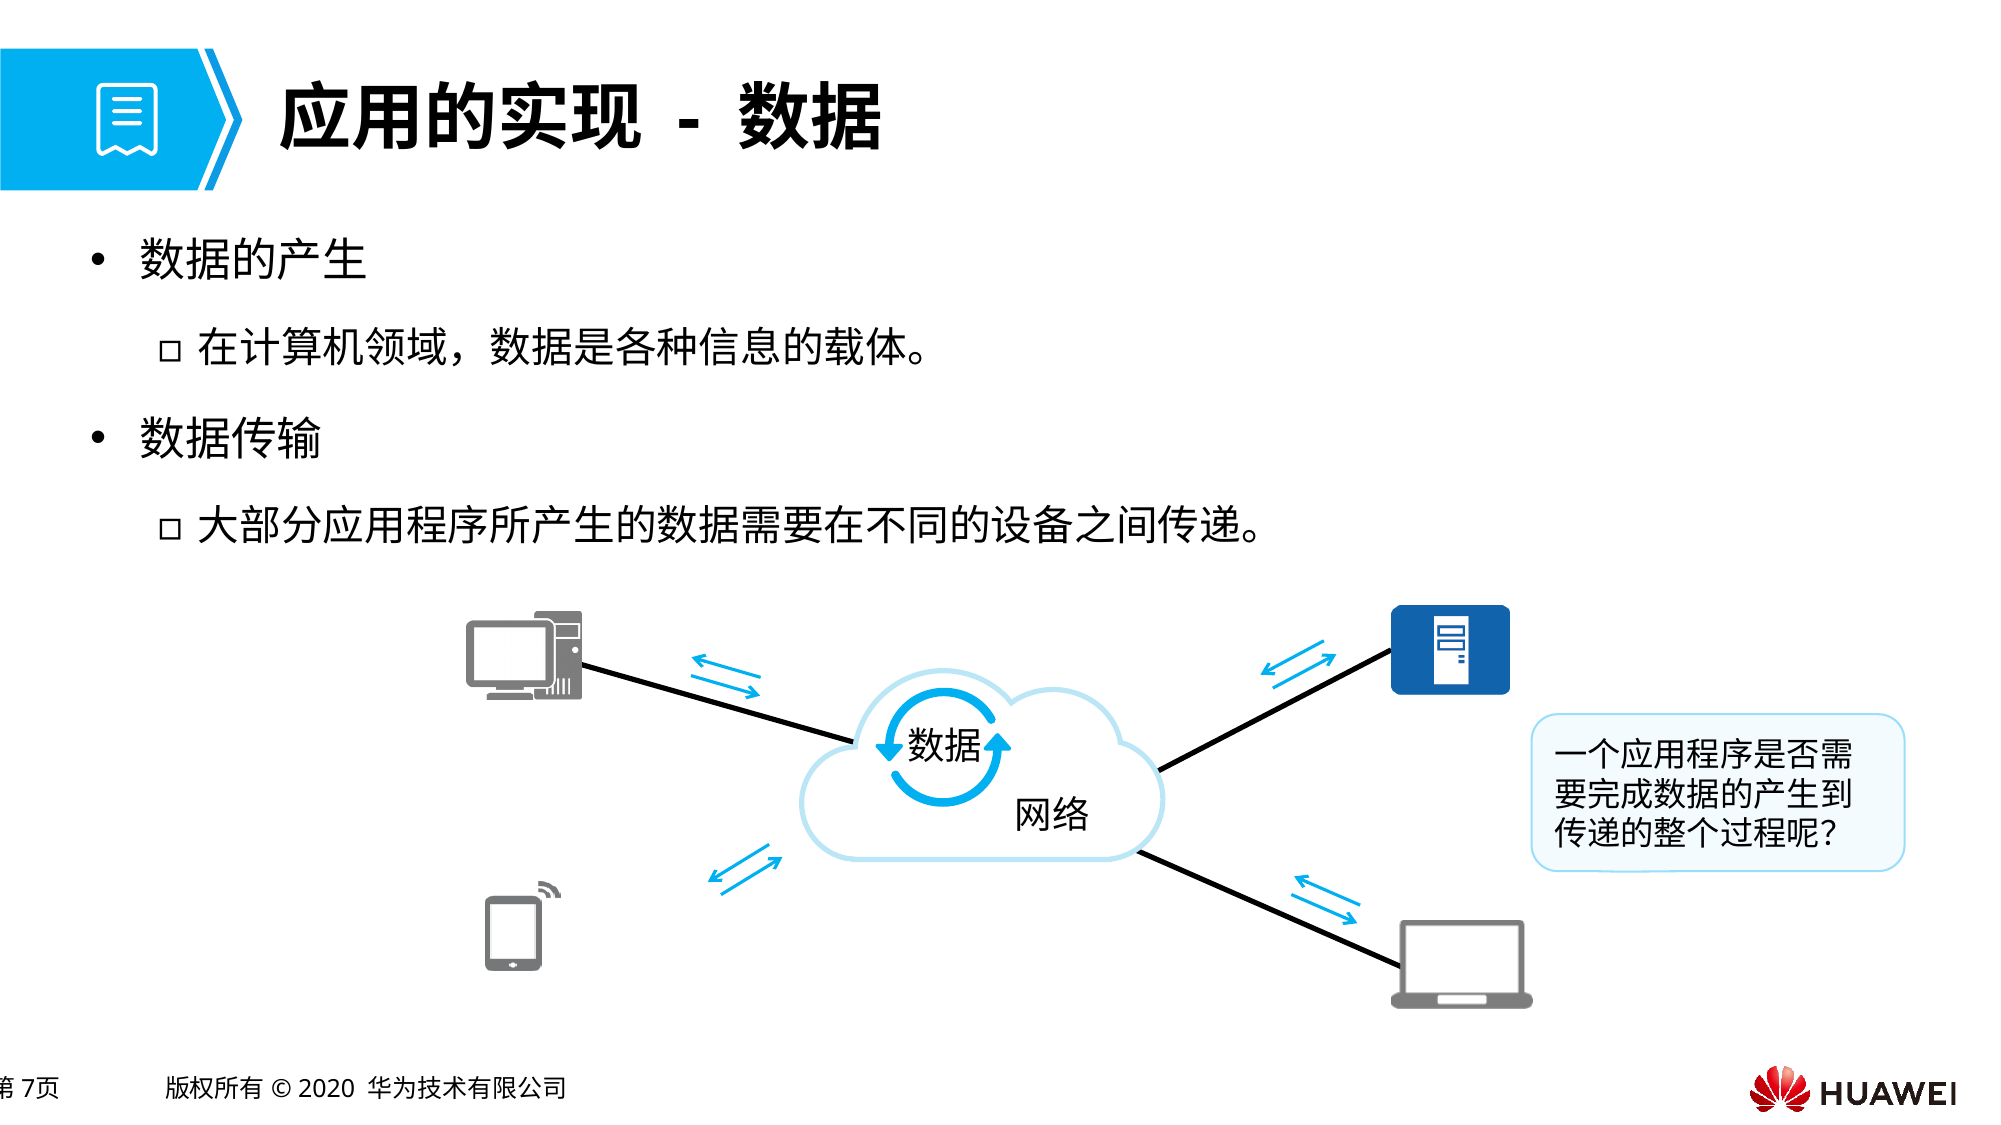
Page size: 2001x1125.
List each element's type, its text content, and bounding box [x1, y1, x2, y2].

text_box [1143, 649, 1392, 779]
text_box [800, 669, 1164, 861]
picture [1391, 605, 1510, 695]
picture [1391, 920, 1533, 1009]
text_box [875, 687, 996, 762]
picture [466, 611, 582, 700]
text_box [891, 733, 1012, 807]
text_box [1259, 655, 1337, 674]
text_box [1287, 890, 1365, 909]
list 数据的产生 在计算机领域，数据是各种信息的载体。 数据传输 大部分应用程序所产生的数据需要在不同的设备之间传递。 [76, 202, 1927, 971]
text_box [687, 667, 765, 686]
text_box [560, 658, 856, 743]
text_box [706, 860, 784, 879]
text_box 一个应用程序是否需要完成数据的产生到传递的整个过程呢？ [1531, 714, 1905, 872]
text_box 网络 [999, 783, 1105, 844]
picture [1750, 1066, 1956, 1112]
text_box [1122, 844, 1411, 971]
title 应用的实现 - 数据 [261, 67, 1874, 173]
text_box 数据 [892, 714, 998, 775]
picture [485, 881, 561, 971]
